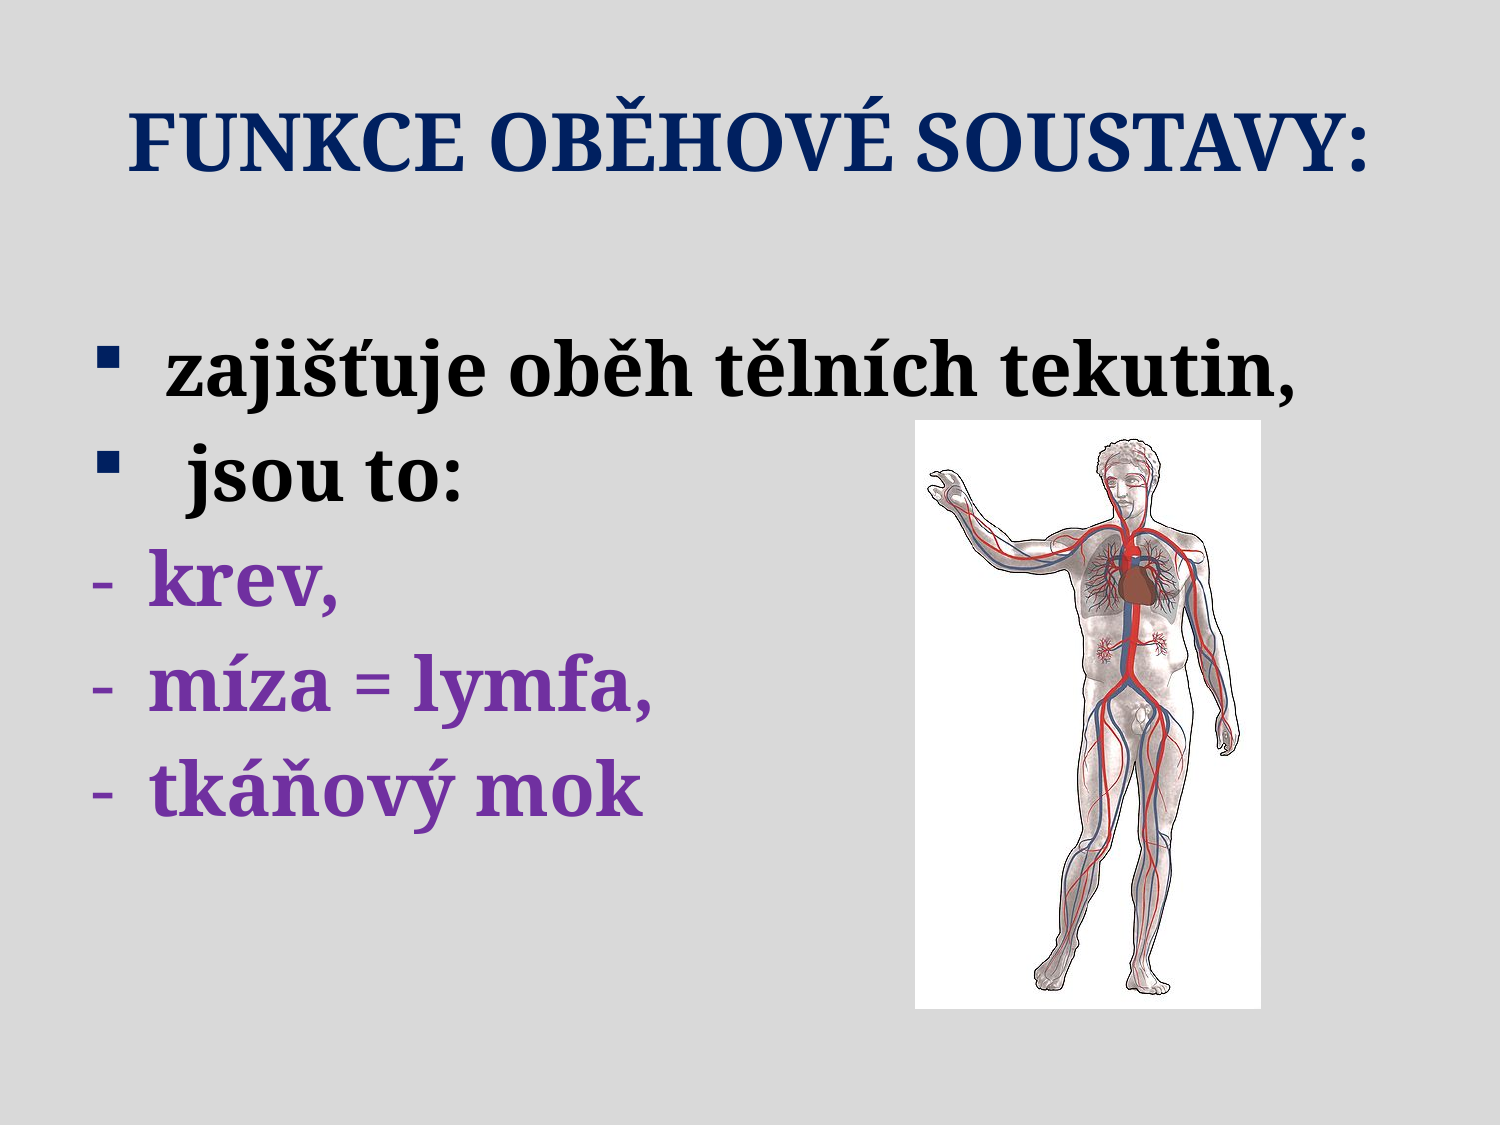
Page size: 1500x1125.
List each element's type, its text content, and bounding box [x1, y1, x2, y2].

title FUNKCE OBĚHOVÉ SOUSTAVY: [74, 44, 1426, 233]
picture [915, 420, 1261, 1009]
list zajišťuje oběh tělních tekutin, jsou to: krev, míza = lymfa, tkáňový mok [76, 314, 1428, 1057]
